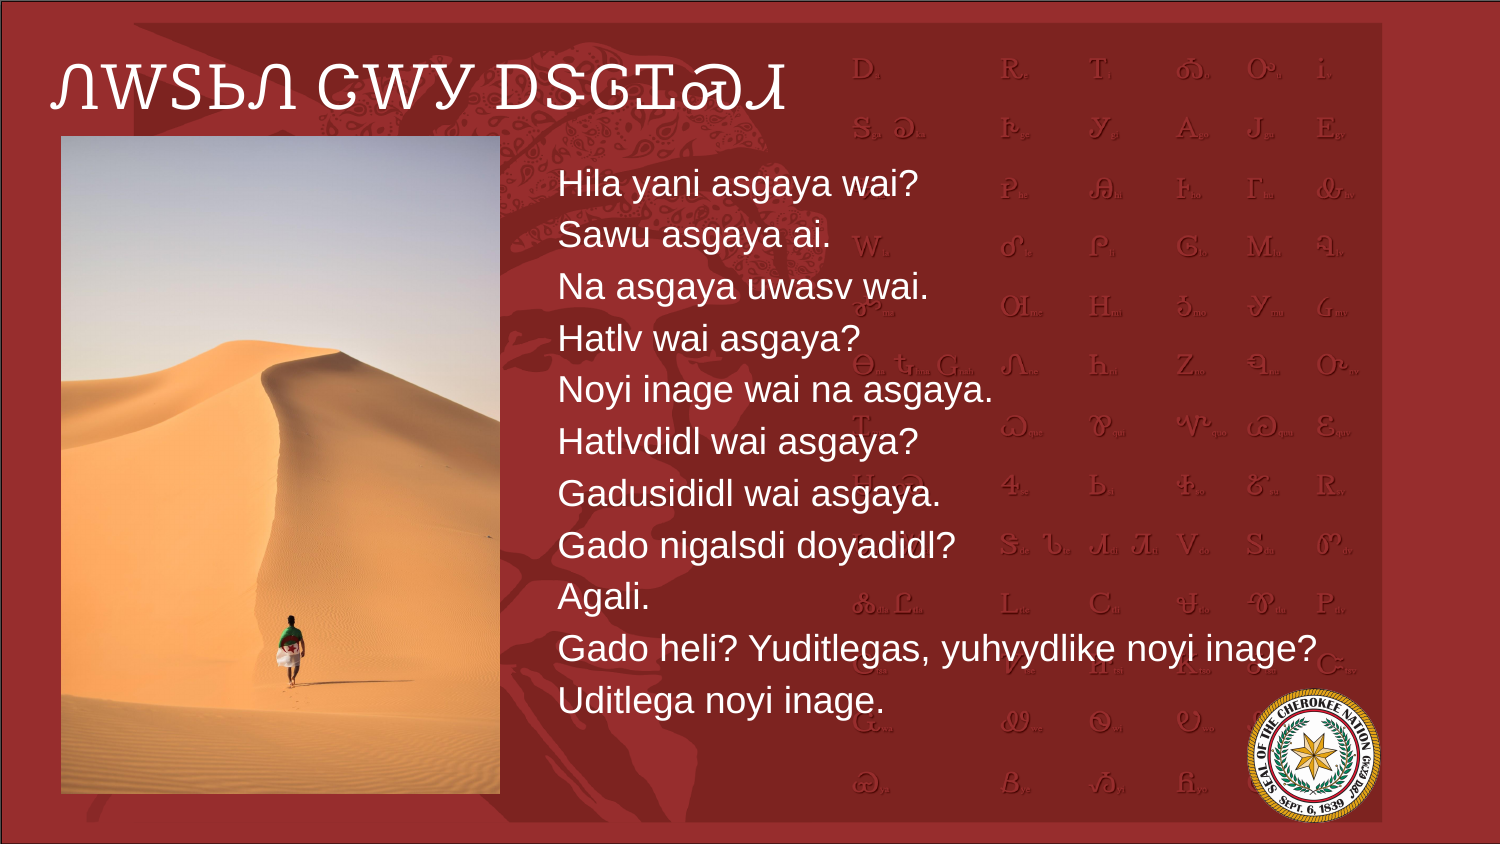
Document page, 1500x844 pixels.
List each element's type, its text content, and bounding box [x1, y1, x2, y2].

text_box Hila yani asgaya wai? Sawu asgaya ai. Na asgaya uwasv wai. Hatlv wai asgaya? Noyi inage wai na asgaya. Hatlvdidl wai asgaya? Gadusididl wai asgaya. Gado nigalsdi doyadidl? Agali. Gado heli? Yuditlegas, yuhvydlike noyi inage? Uditlega noyi inage. [542, 136, 1391, 820]
picture [0, 0, 1500, 844]
title ᏁᎳᏚᏏᏁ ᏣᎳᎩ ᎠᏕᎶᏆᏍᏗ [34, 24, 1437, 137]
